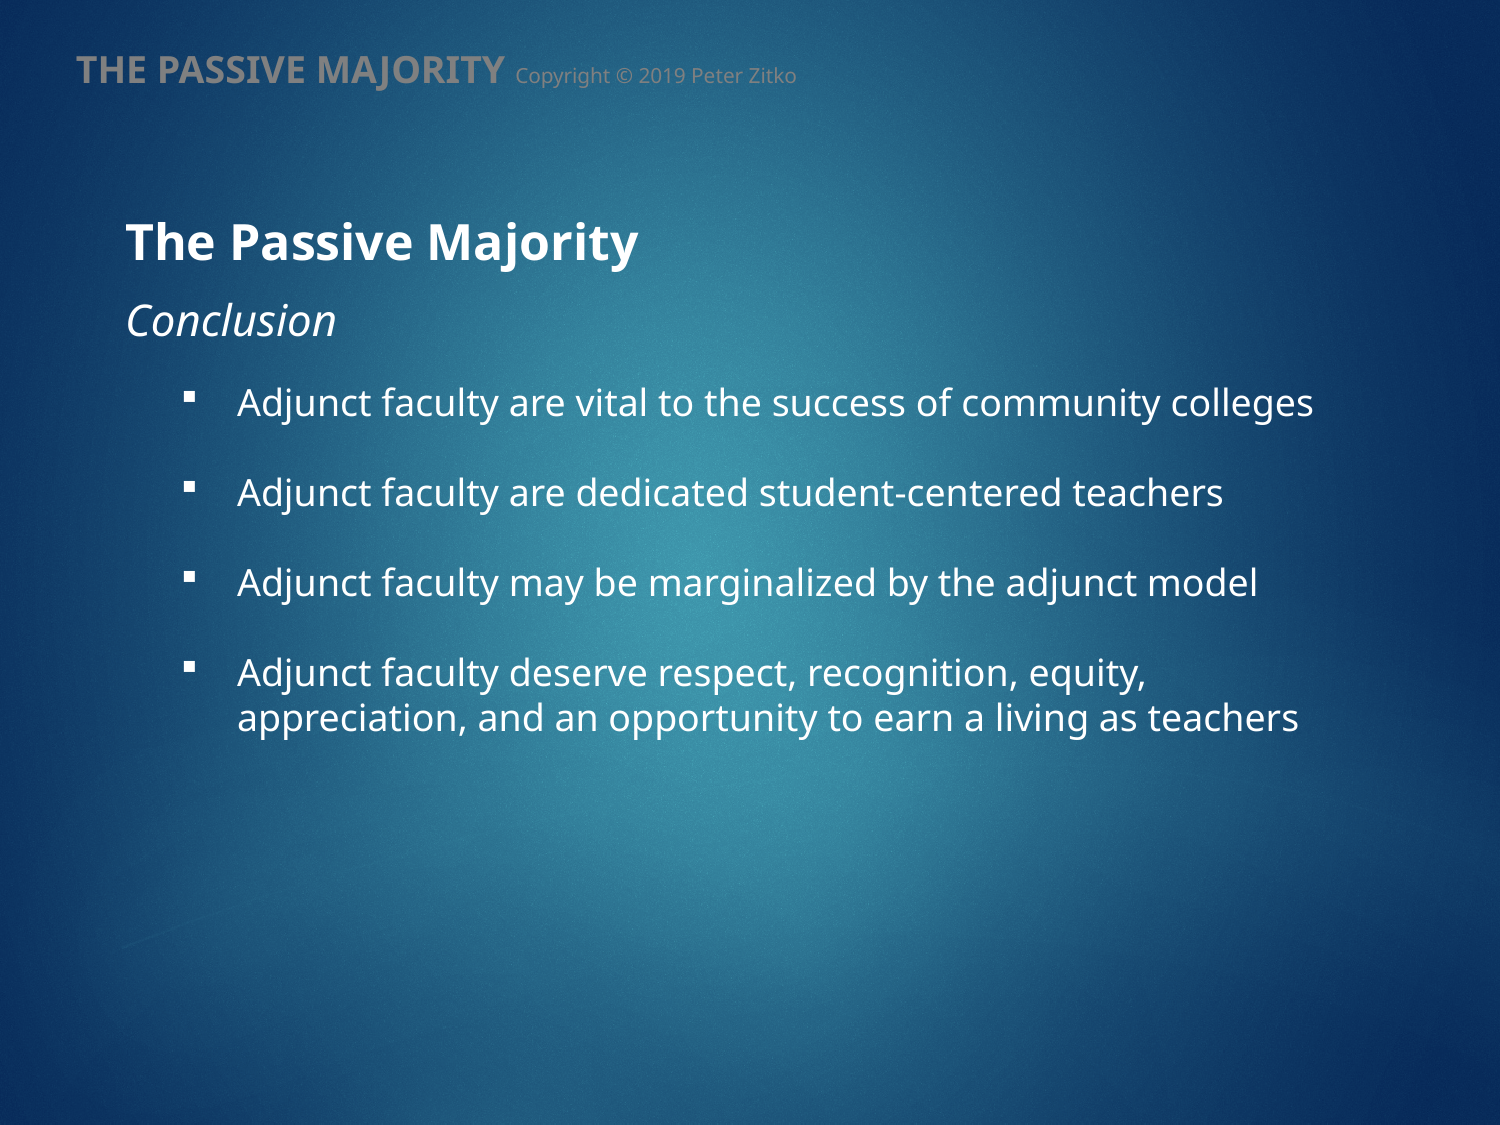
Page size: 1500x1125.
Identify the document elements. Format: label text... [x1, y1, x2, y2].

text_box THE PASSIVE MAJORITY Copyright © 2019 Peter Zitko [60, 38, 1258, 106]
text_box The Passive Majority Conclusion Adjunct faculty are vital to the success of community colleges Adjunct faculty are dedicated student-centered teachers Adjunct faculty may be marginalized by the adjunct model Adjunct faculty deserve respect, recognition, equity, appreciation, and an opportunity to earn a living as teachers [110, 203, 1390, 747]
